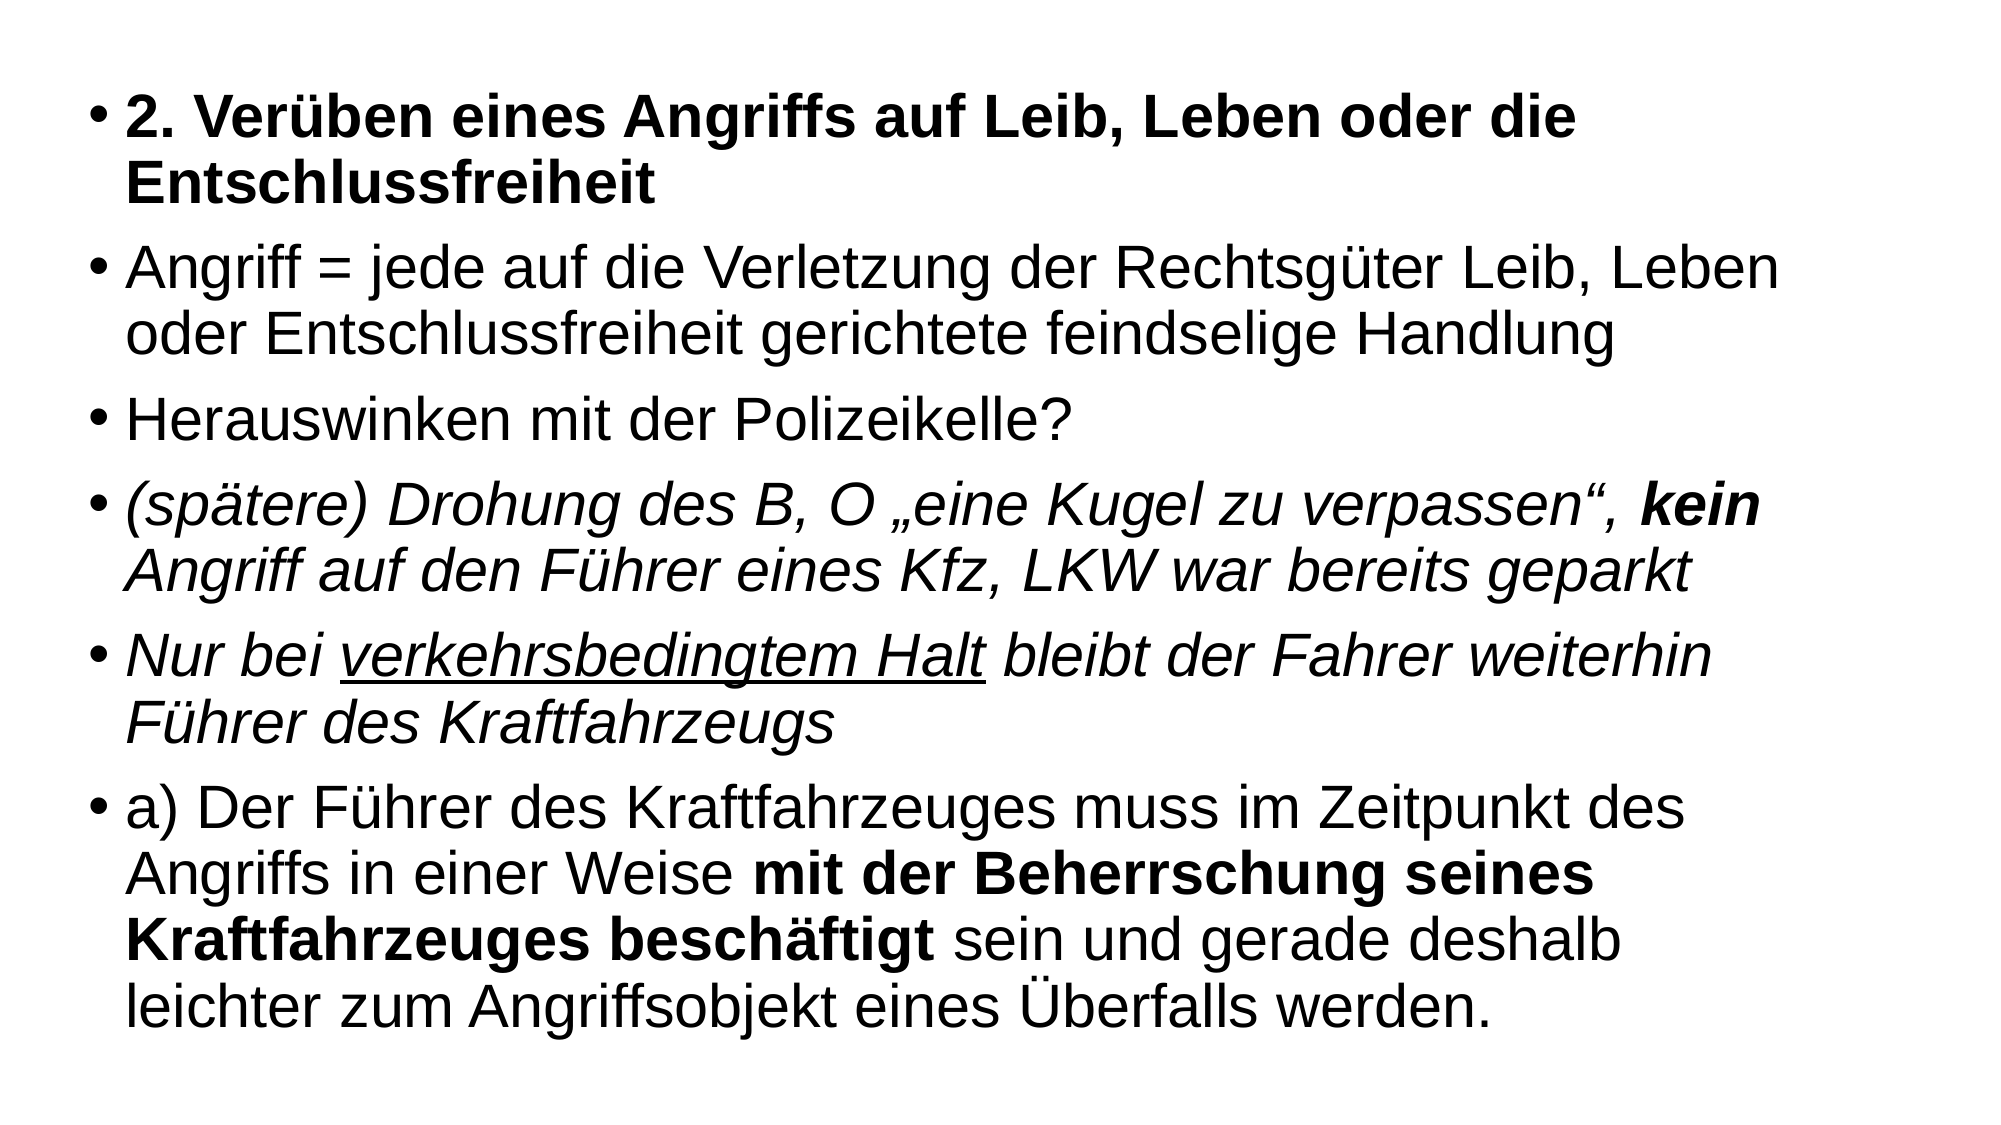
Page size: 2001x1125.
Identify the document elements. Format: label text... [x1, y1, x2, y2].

list 2. Verüben eines Angriffs auf Leib, Leben oder die Entschlussfreiheit Angriff = jede auf die Verletzung der Rechtsgüter Leib, Leben oder Entschlussfreiheit gerichtete feindselige Handlung Herauswinken mit der Polizeikelle? (spätere) Drohung des B, O „eine Kugel zu verpassen“, kein Angriff auf den Führer eines Kfz, LKW war bereits geparkt Nur bei verkehrsbedingtem Halt bleibt der Fahrer weiterhin Führer des Kraftfahrzeugs a) Der Führer des Kraftfahrzeuges muss im Zeitpunkt des Angriffs in einer Weise mit der Beherrschung seines Kraftfahrzeuges beschäftigt sein und gerade deshalb leichter zum Angriffsobjekt eines Überfalls werden. [73, 76, 1799, 1076]
